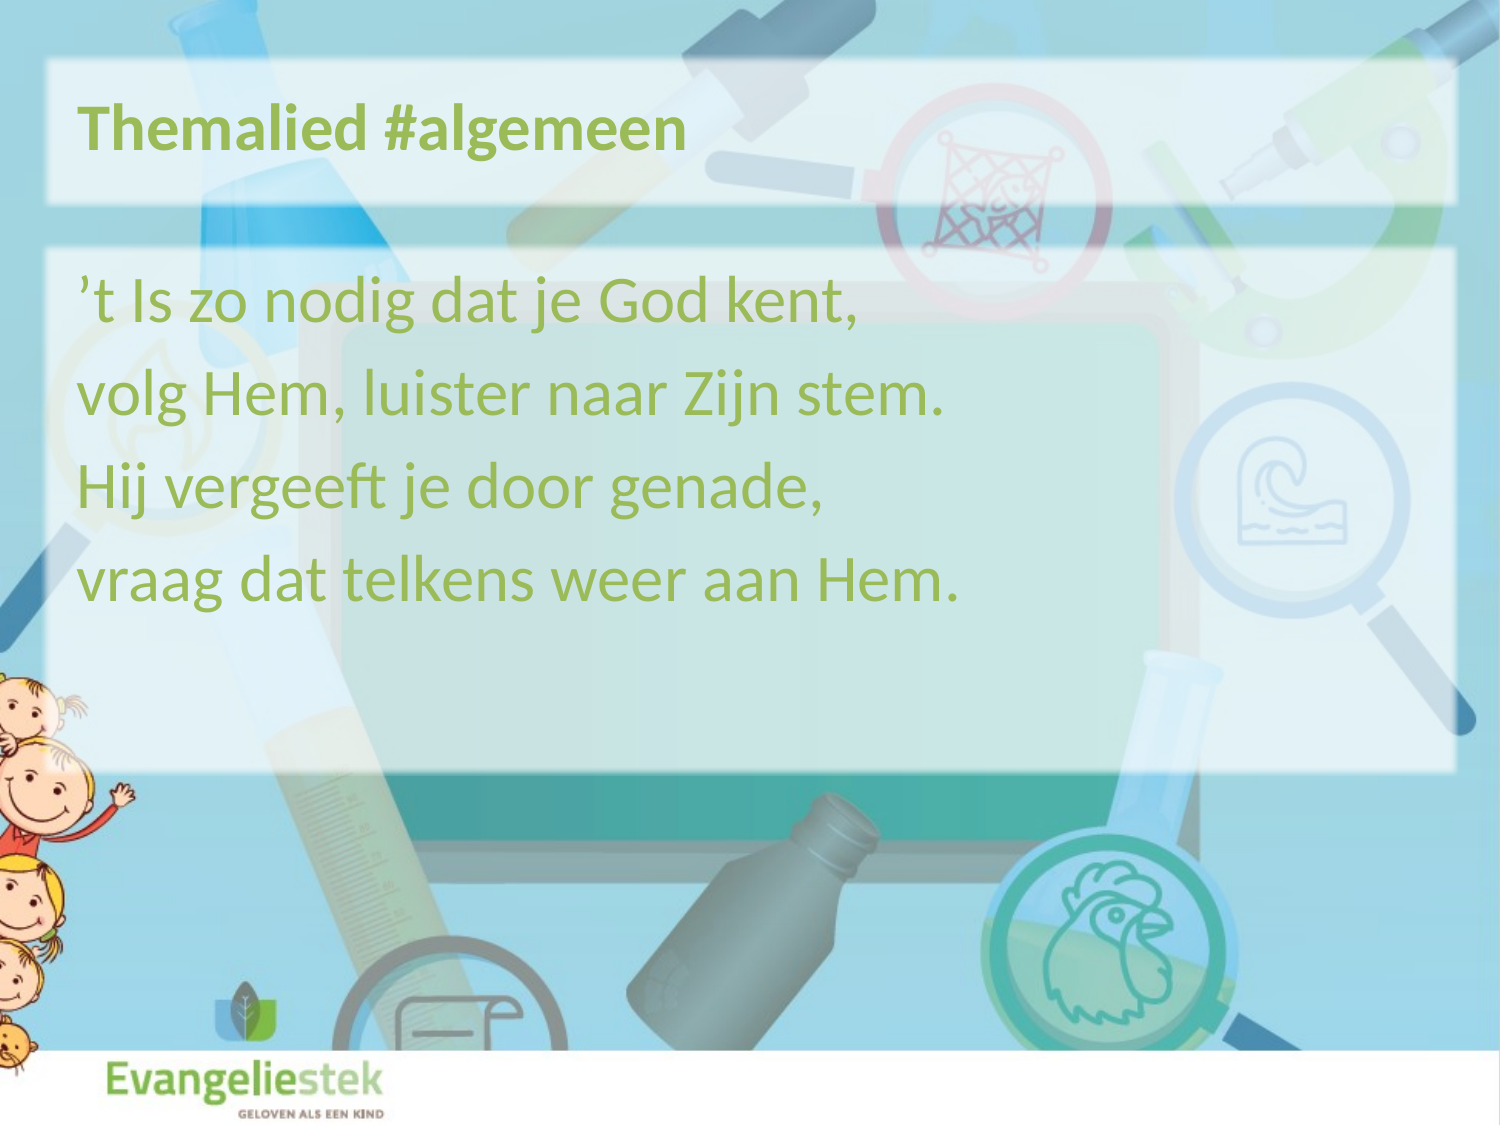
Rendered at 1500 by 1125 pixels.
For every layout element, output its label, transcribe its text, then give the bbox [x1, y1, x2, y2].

text_box ’t Is zo nodig dat je God kent, volg Hem, luister naar Zijn stem. Hij vergeeft je door genade, vraag dat telkens weer aan Hem. [52, 254, 1452, 768]
picture [0, 0, 1500, 1125]
text_box Themalied #algemeen [54, 67, 1451, 200]
